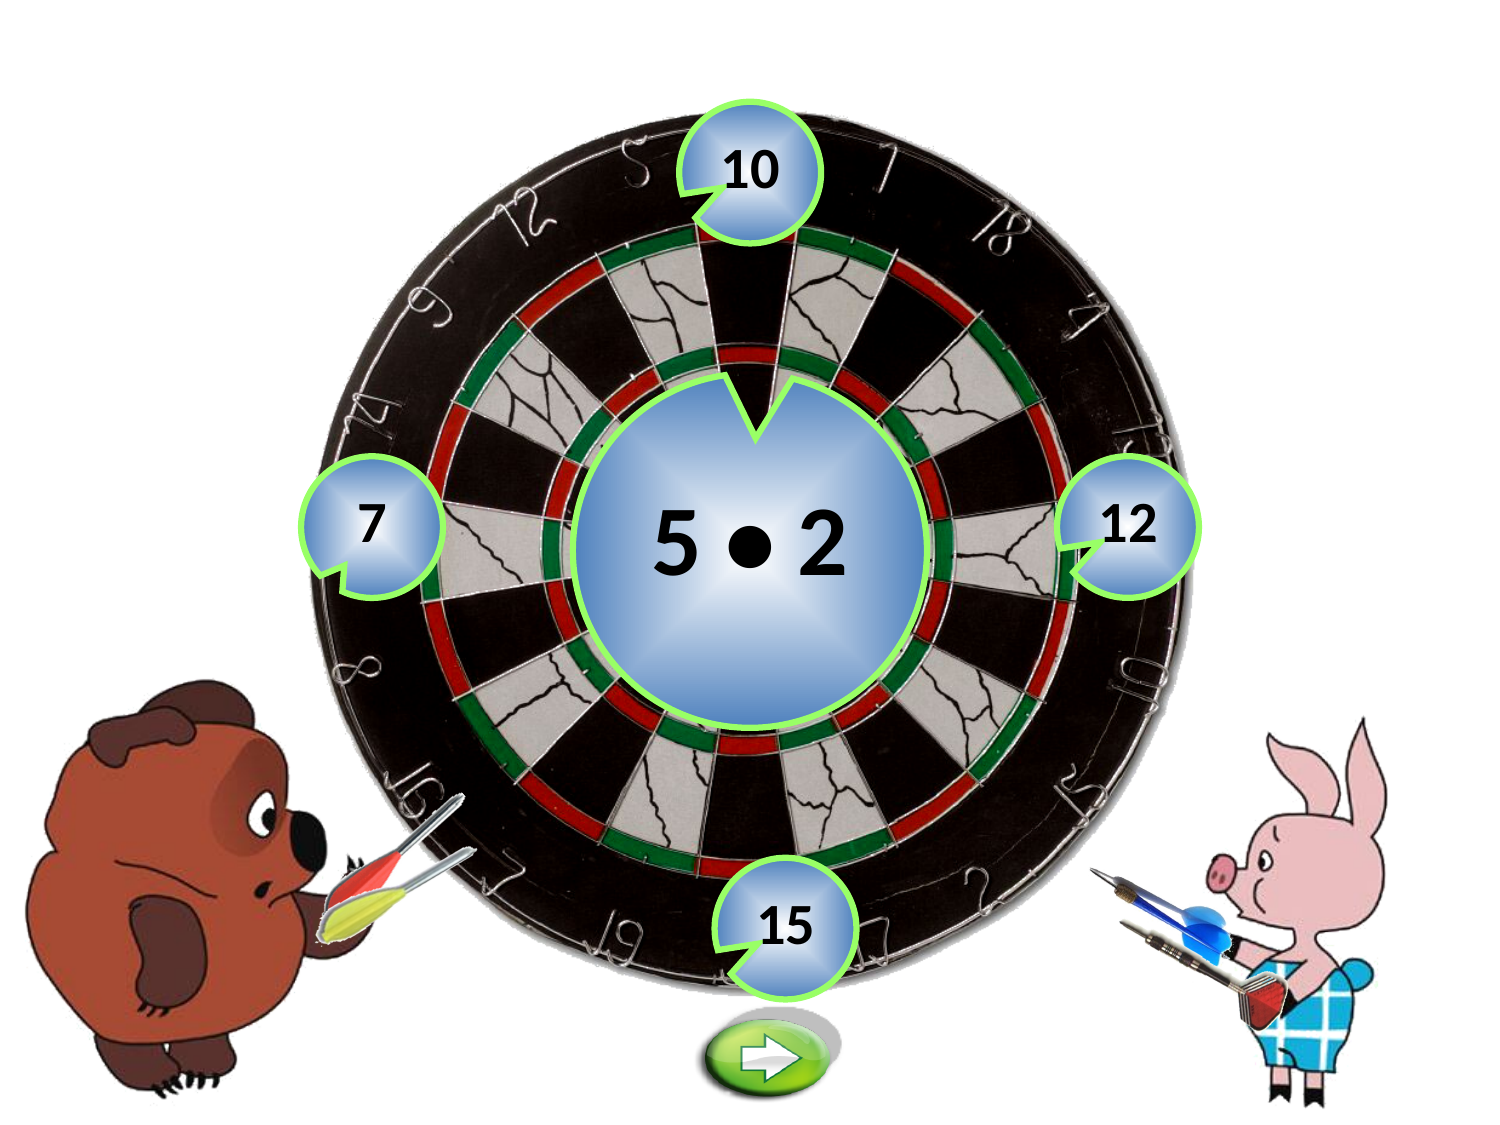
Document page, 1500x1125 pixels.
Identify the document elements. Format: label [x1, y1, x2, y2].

picture [0, 66, 1413, 1125]
